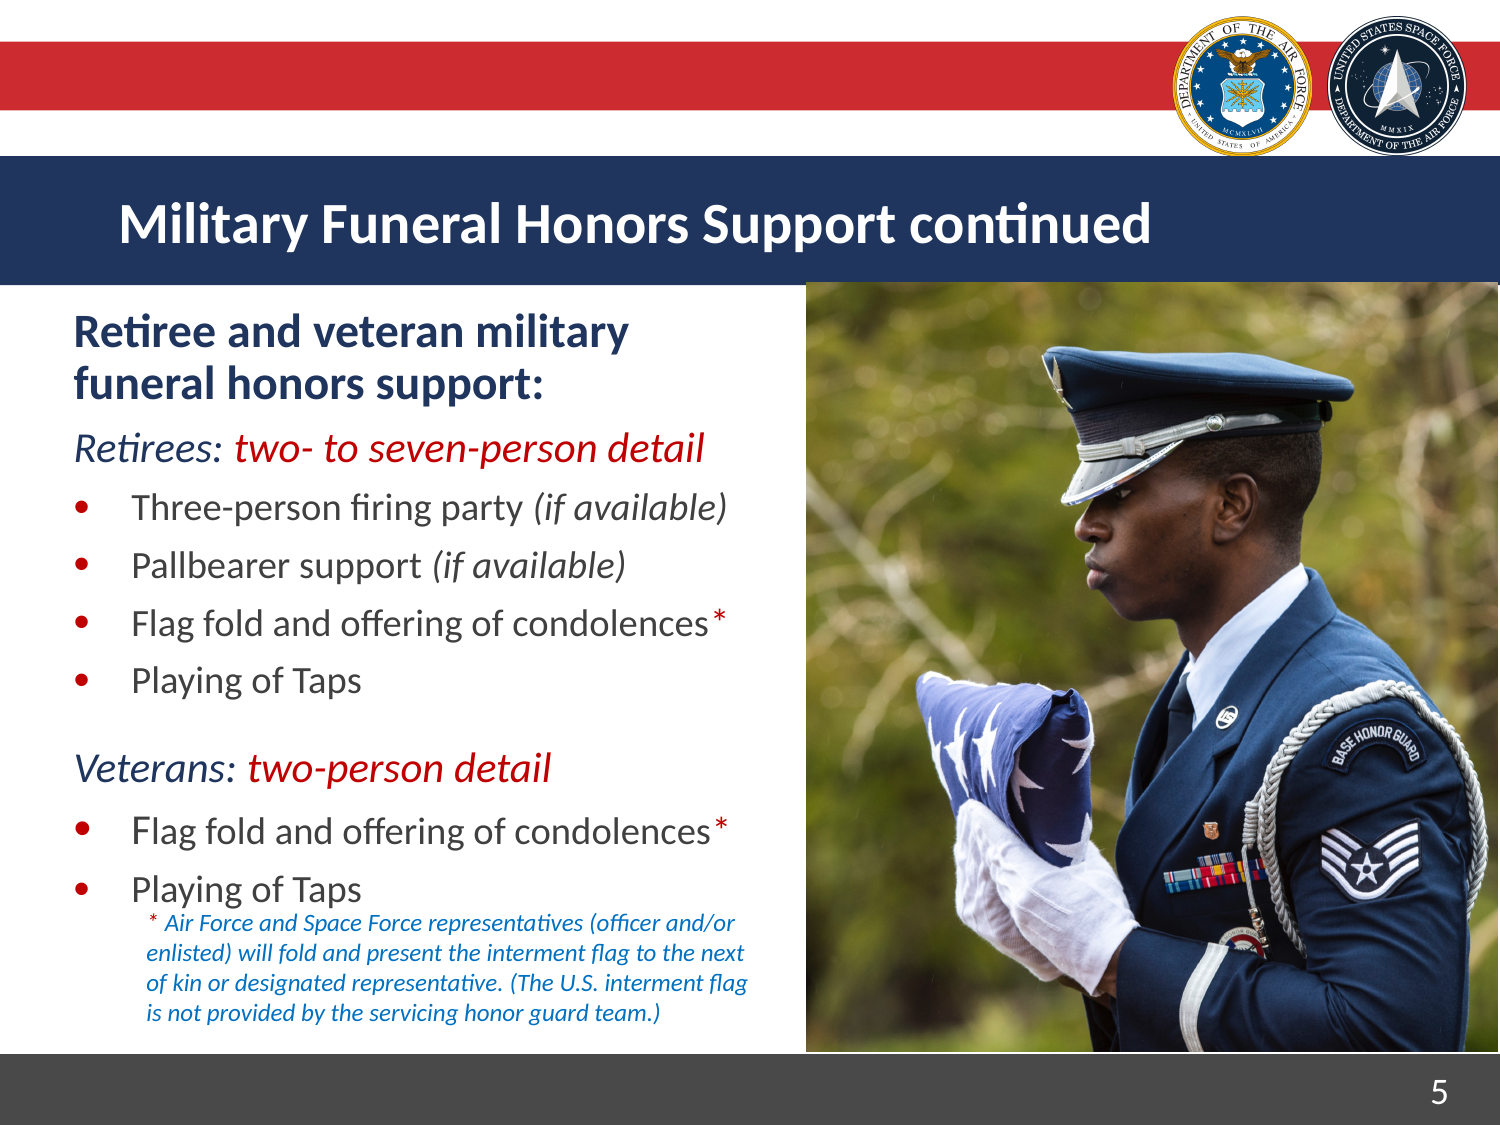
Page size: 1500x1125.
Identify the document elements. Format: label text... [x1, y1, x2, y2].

text_box Retiree and veteran military funeral honors support: Retirees: two- to seven-person detail Three-person firing party (if available) Pallbearer support (if available) Flag fold and offering of condolences* Playing of Taps Veterans: two-person detail Flag fold and offering of condolences* Playing of Taps [58, 298, 750, 899]
title Military Funeral Honors Support continued [103, 158, 1397, 283]
text_box * Air Force and Space Force representatives (officer and/or enlisted) will fold and present the interment flag to the next of kin or designated representative. (The U.S. interment flag is not provided by the servicing honor guard team.) [0, 899, 780, 1034]
picture [805, 282, 1498, 1052]
